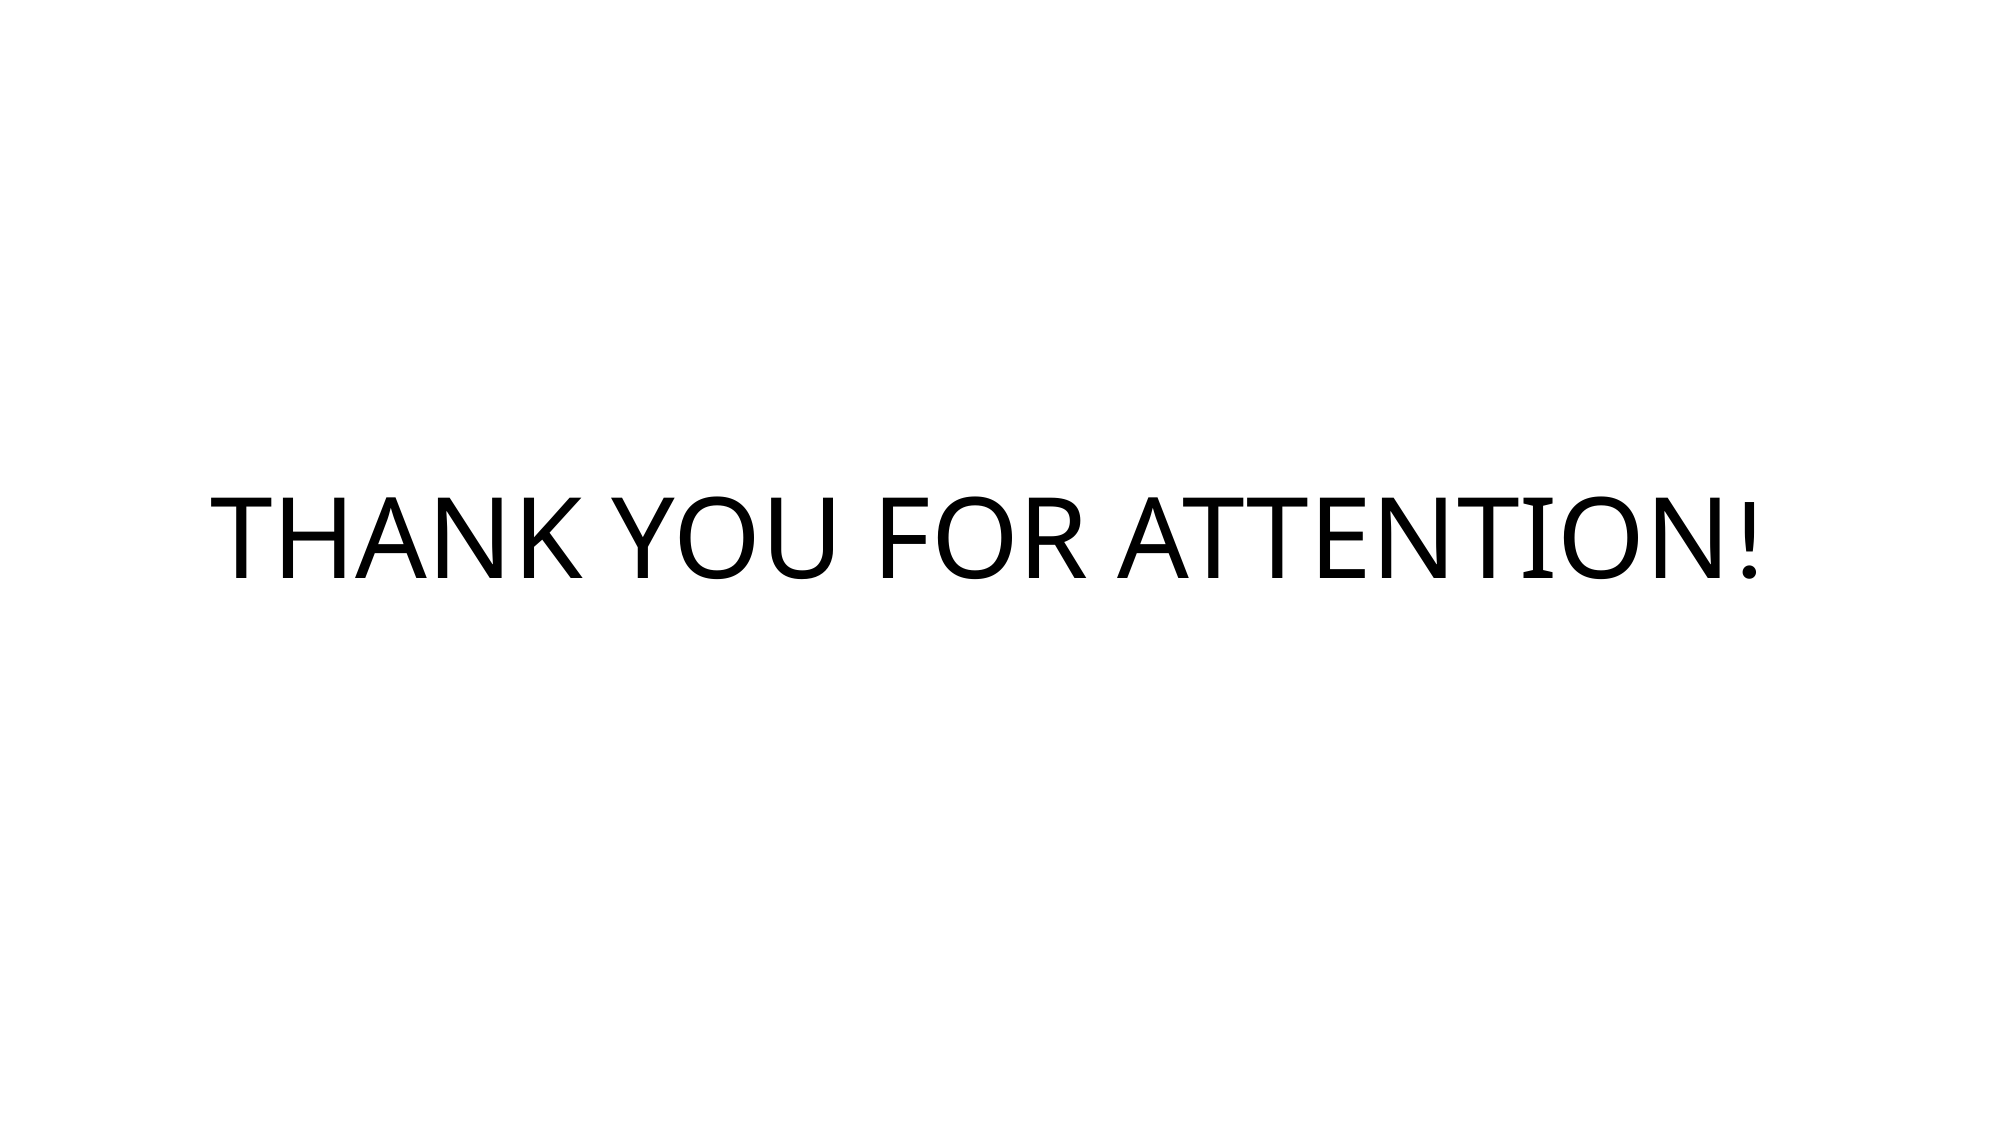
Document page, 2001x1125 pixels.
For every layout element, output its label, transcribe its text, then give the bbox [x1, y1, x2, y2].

title THANK YOU FOR ATTENTION! [164, 401, 1815, 666]
